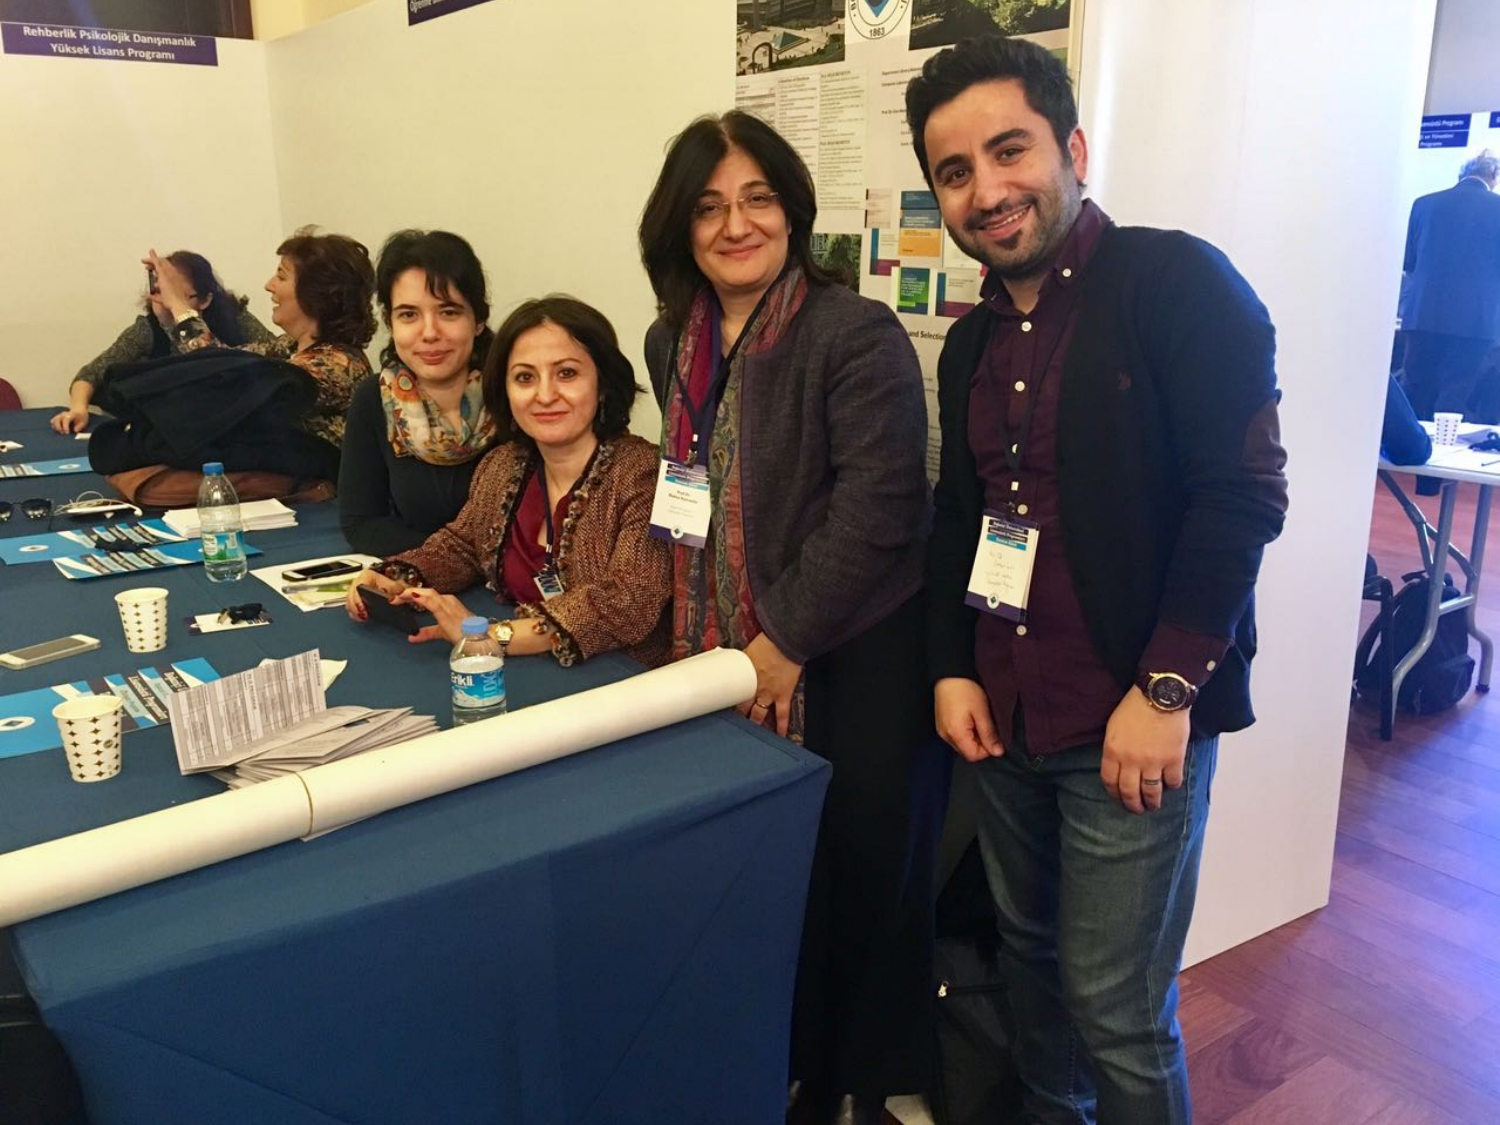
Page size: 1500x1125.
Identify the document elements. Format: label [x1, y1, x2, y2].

list [0, 0, 1500, 1125]
